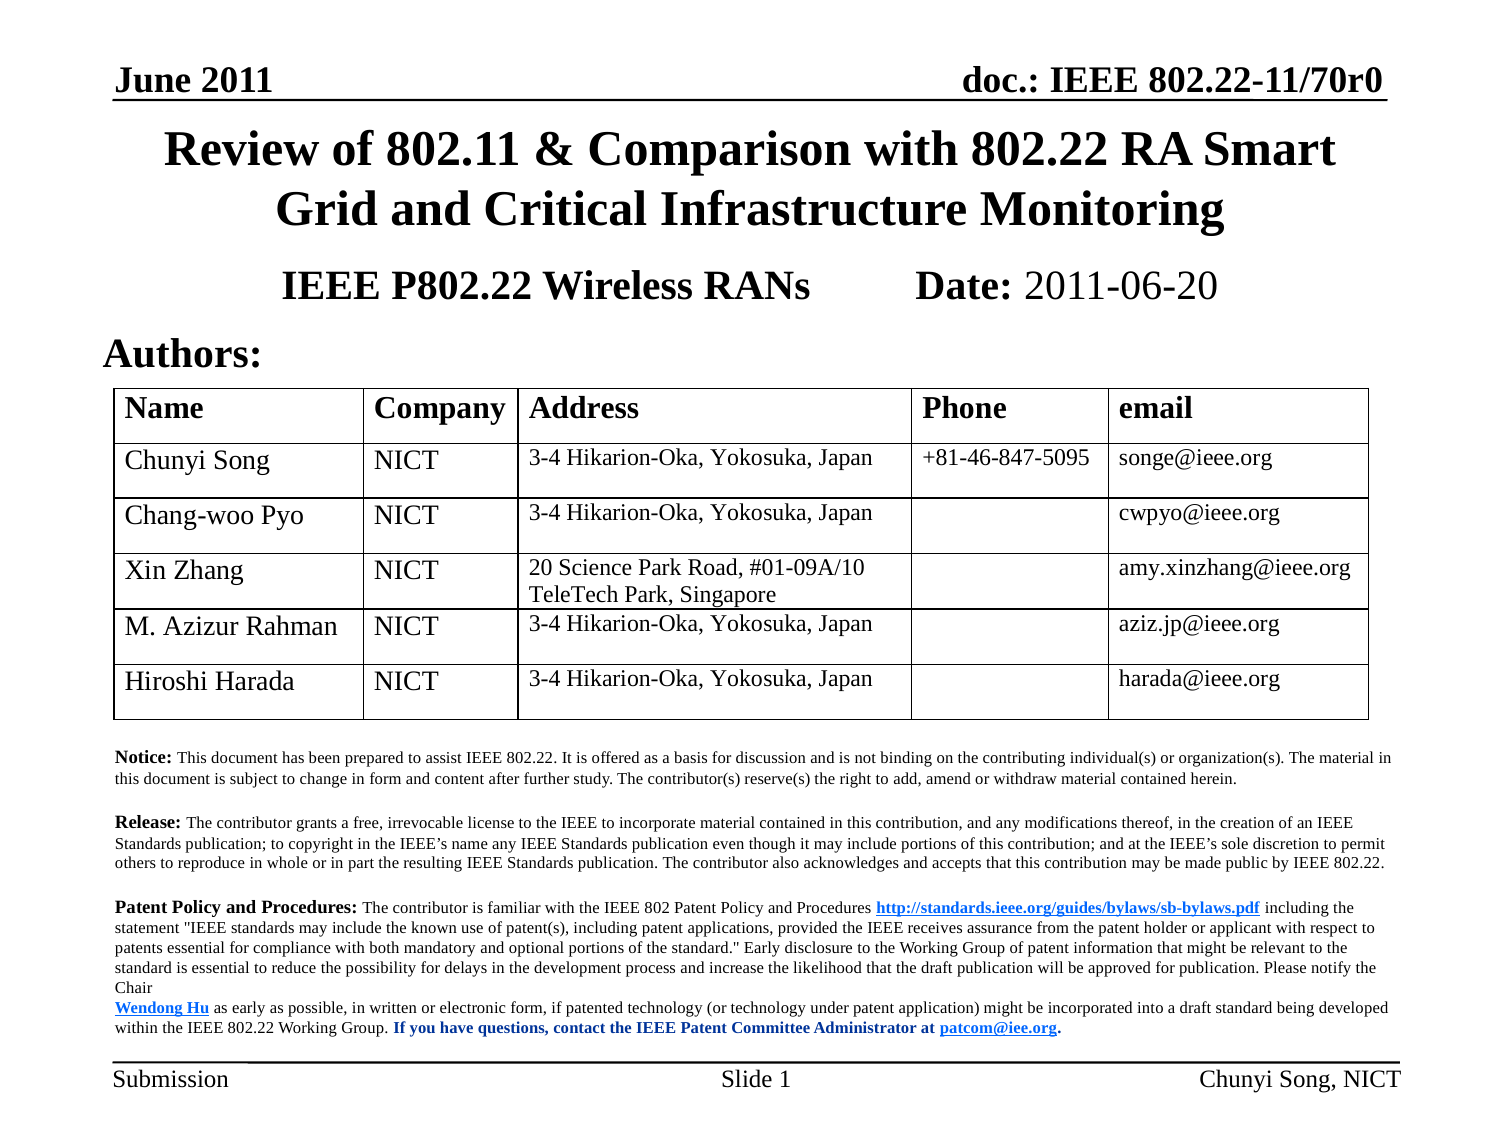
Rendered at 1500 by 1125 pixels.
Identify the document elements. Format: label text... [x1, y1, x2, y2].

footer Chunyi Song, NICT [1162, 1081, 1402, 1093]
title Review of 802.11 & Comparison with 802.22 RA Smart Grid and Critical Infrastructure Monitoring [111, 101, 1389, 251]
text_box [98, 387, 1394, 852]
text_box Authors: [87, 318, 325, 381]
slide_number Slide 1 [712, 1081, 800, 1093]
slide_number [114, 54, 285, 101]
text_box Notice: This document has been prepared to assist IEEE 802.22. It is offered as a basis for discussion and is not binding on the contributing individual(s) or organization(s). The material in this document is subject to change in form and content after further study. The contributor(s) reserve(s) the right to add, amend or withdraw material contained herein. Release: The contributor grants a free, irrevocable license to the IEEE to incorporate material contained in this contribution, and any modifications thereof, in the creation of an IEEE Standards publication; to copyright in the IEEE’s name any IEEE Standards publication even though it may include portions of this contribution; and at the IEEE’s sole discretion to permit others to reproduce in whole or in part the resulting IEEE Standards publication. The contributor also acknowledges and accepts that this contribution may be made public by IEEE 802.22. Patent Policy and Procedures: The contributor is familiar with the IEEE 802 Patent Policy and Procedures http://standards.ieee.org/guides/bylaws/sb-bylaws.pdf including the statement "IEEE standards may include the known use of patent(s), including patent applications, provided the IEEE receives assurance from the patent holder or applicant with respect to patents essential for compliance with both mandatory and optional portions of the standard." Early disclosure to the Working Group of patent information that might be relevant to the standard is essential to reduce the possibility for delays in the development process and increase the likelihood that the draft publication will be approved for publication. Please notify the Chair Wendong Hu as early as possible, in written or electronic form, if patented technology (or technology under patent application) might be incorporated into a draft standard being developed within the IEEE 802.22 Working Group. If you have questions, contact the IEEE Patent Committee Administrator at patcom@iee.org. [99, 737, 1413, 1081]
list IEEE P802.22 Wireless RANs Date: 2011-06-20 [112, 249, 1388, 313]
